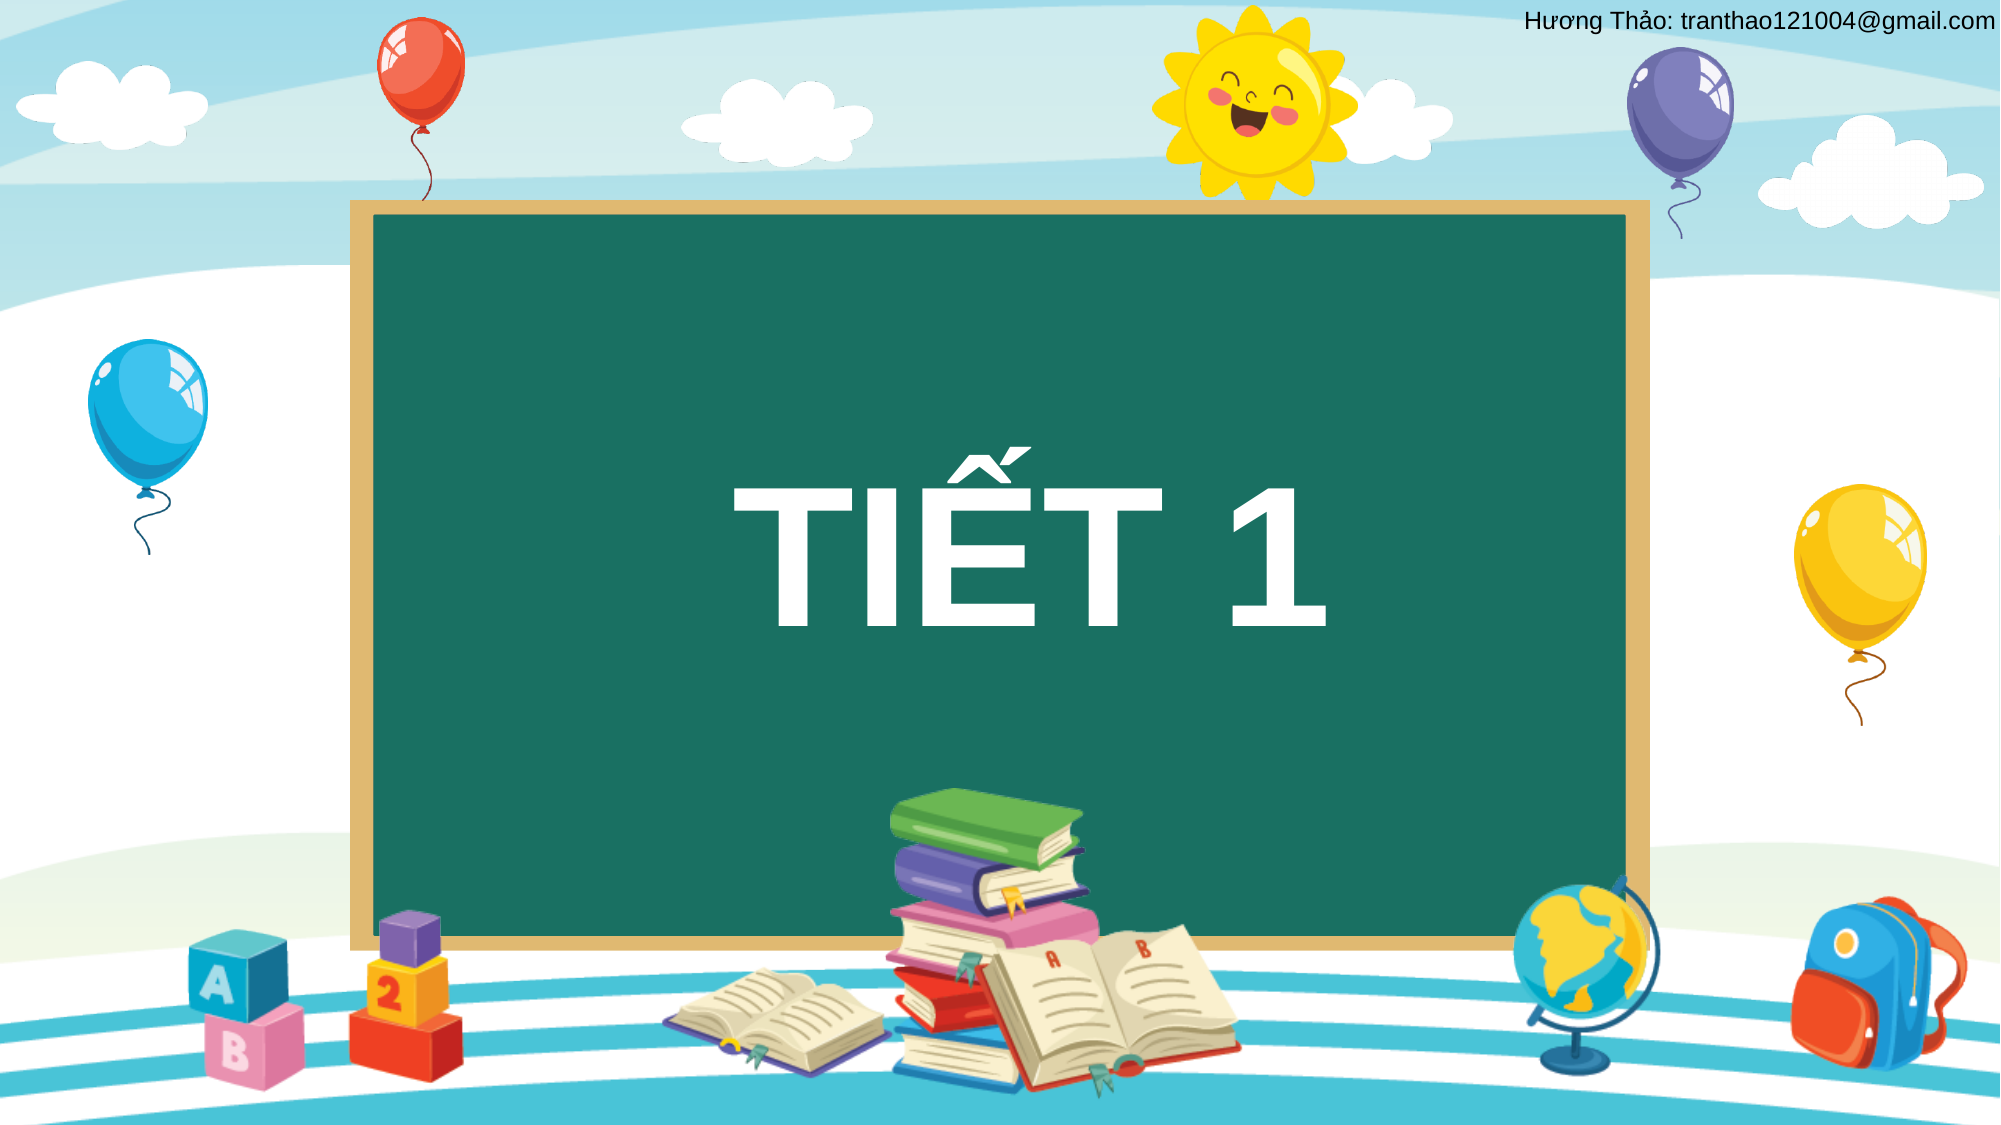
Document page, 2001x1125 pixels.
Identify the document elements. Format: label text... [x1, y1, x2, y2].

picture [0, 0, 2000, 1125]
text_box TIẾT 1 [717, 419, 1535, 674]
